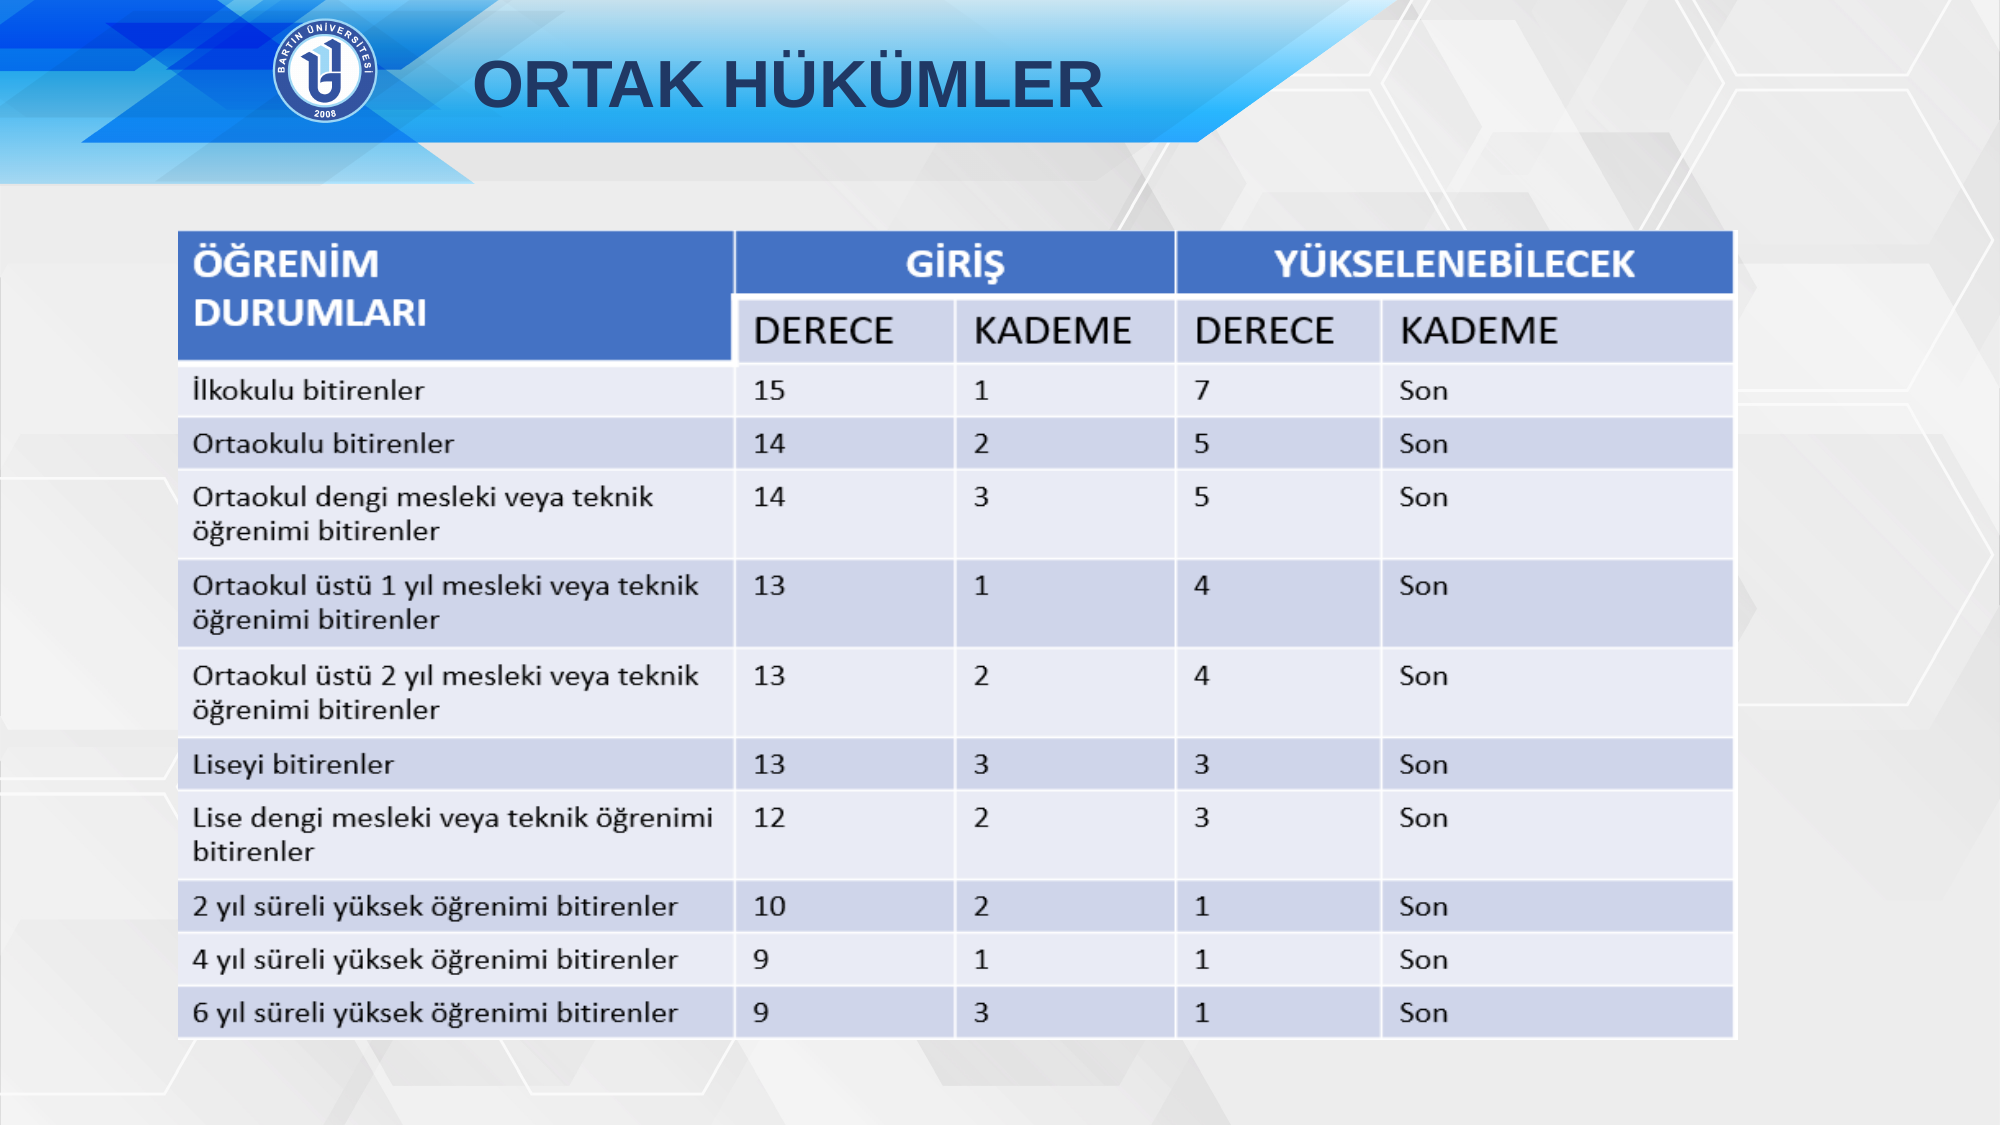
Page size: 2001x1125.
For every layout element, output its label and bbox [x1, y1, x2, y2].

picture [0, 0, 2000, 1125]
text_box [0, 0, 1420, 198]
